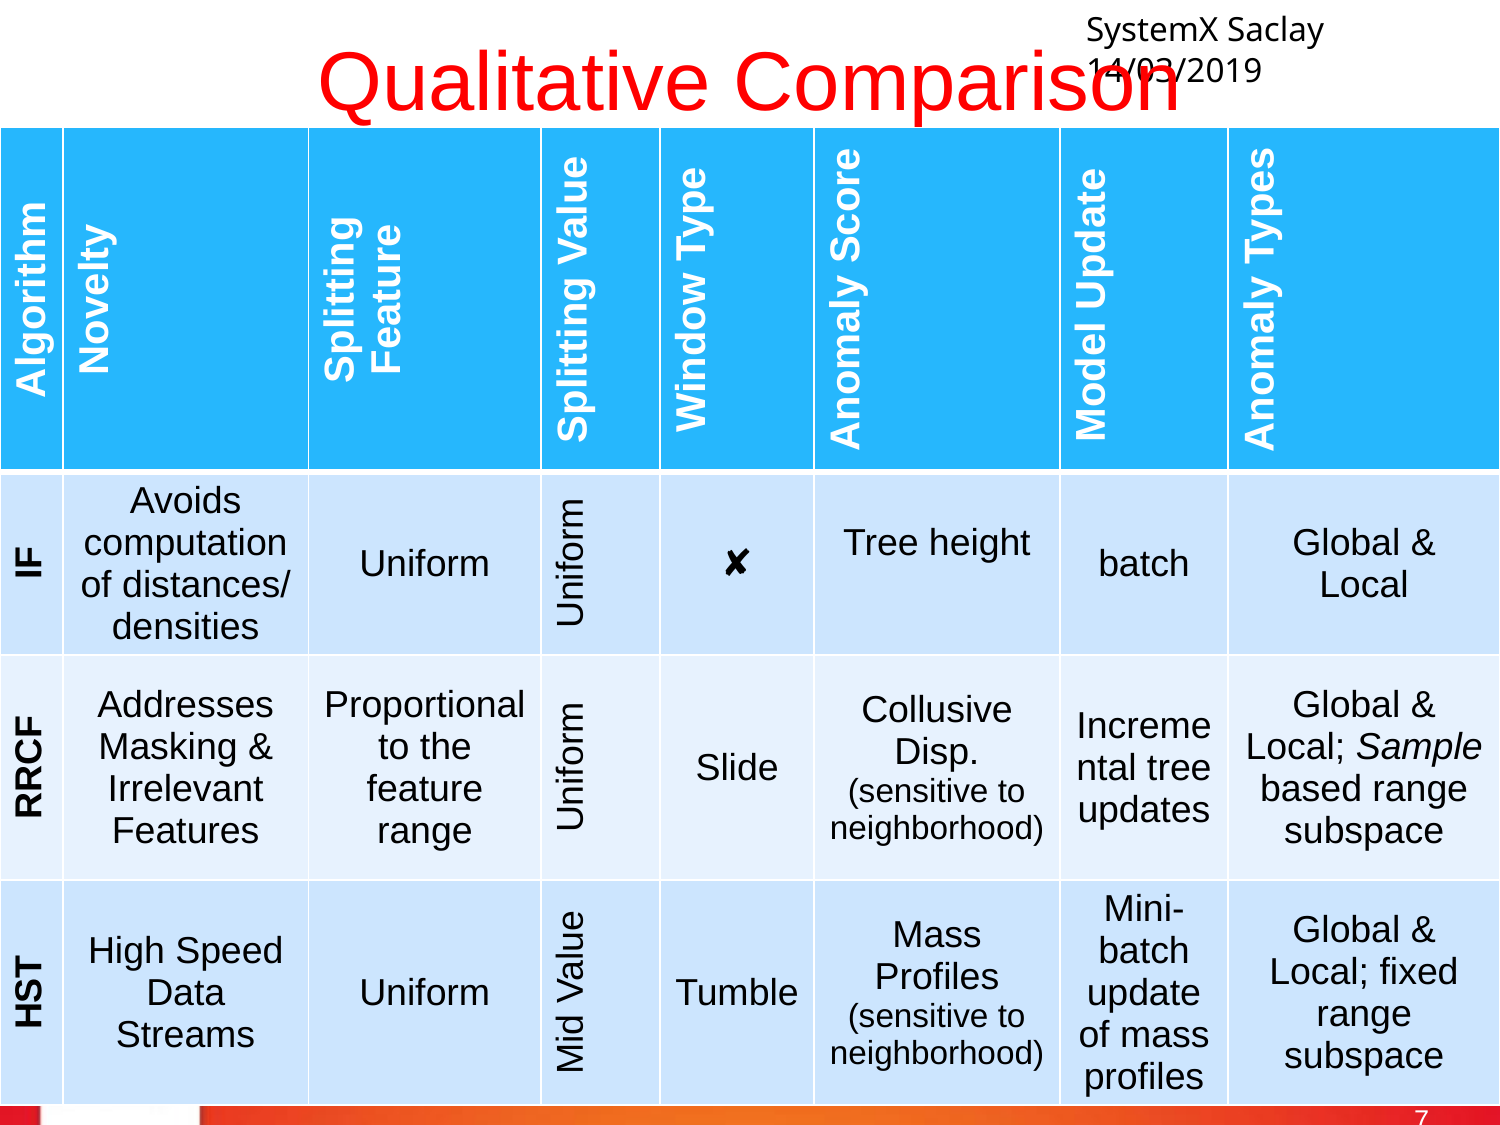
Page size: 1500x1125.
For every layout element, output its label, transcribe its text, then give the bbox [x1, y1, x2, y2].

table_cell Slide [661, 656, 813, 879]
table_cell RRCF [1, 656, 62, 879]
table_cell HST [1, 881, 62, 1104]
table_cell Addresses Masking & Irrelevant Features [64, 656, 308, 879]
table_header Model Update [1061, 128, 1227, 469]
table_cell IF [1, 475, 62, 654]
table_cell Tree height [815, 475, 1059, 654]
table_cell Uniform [309, 881, 540, 1104]
table_cell Avoids computation of distances/ densities [64, 475, 308, 654]
table_cell High Speed Data Streams [64, 881, 308, 1104]
table_cell Tumble [661, 881, 813, 1104]
table_cell Global & Local; fixed range subspace [1229, 881, 1499, 1104]
table_header Window Type [661, 128, 813, 469]
table_header Splitting Feature [309, 128, 540, 469]
table_header Anomaly Types [1229, 128, 1499, 469]
table_header Algorithm [1, 128, 62, 469]
table_cell Collusive Disp. (sensitive to neighborhood) [815, 656, 1059, 879]
table_header Splitting Value [542, 128, 659, 469]
table_cell Global & Local [1229, 475, 1499, 654]
table_cell Proportional to the feature range [309, 656, 540, 879]
title Qualitative Comparison [111, 0, 1393, 127]
picture [0, 1106, 1500, 1125]
table_header Anomaly Score [815, 128, 1059, 469]
table_cell Uniform [542, 656, 659, 879]
table_cell Uniform [309, 475, 540, 654]
table_cell batch [1061, 475, 1227, 654]
table_cell Uniform [542, 475, 659, 654]
table_cell ✘ [661, 475, 813, 654]
table_cell Mass Profiles (sensitive to neighborhood) [815, 881, 1059, 1104]
table_cell Mid Value [542, 881, 659, 1104]
slide_number 76 [1399, 1106, 1448, 1115]
table_cell Global & Local; Sample based range subspace [1229, 656, 1499, 879]
table_cell Mini-batch update of mass profiles [1061, 881, 1227, 1104]
table_header Novelty [64, 128, 308, 469]
table_cell Incremental tree updates [1061, 656, 1227, 879]
